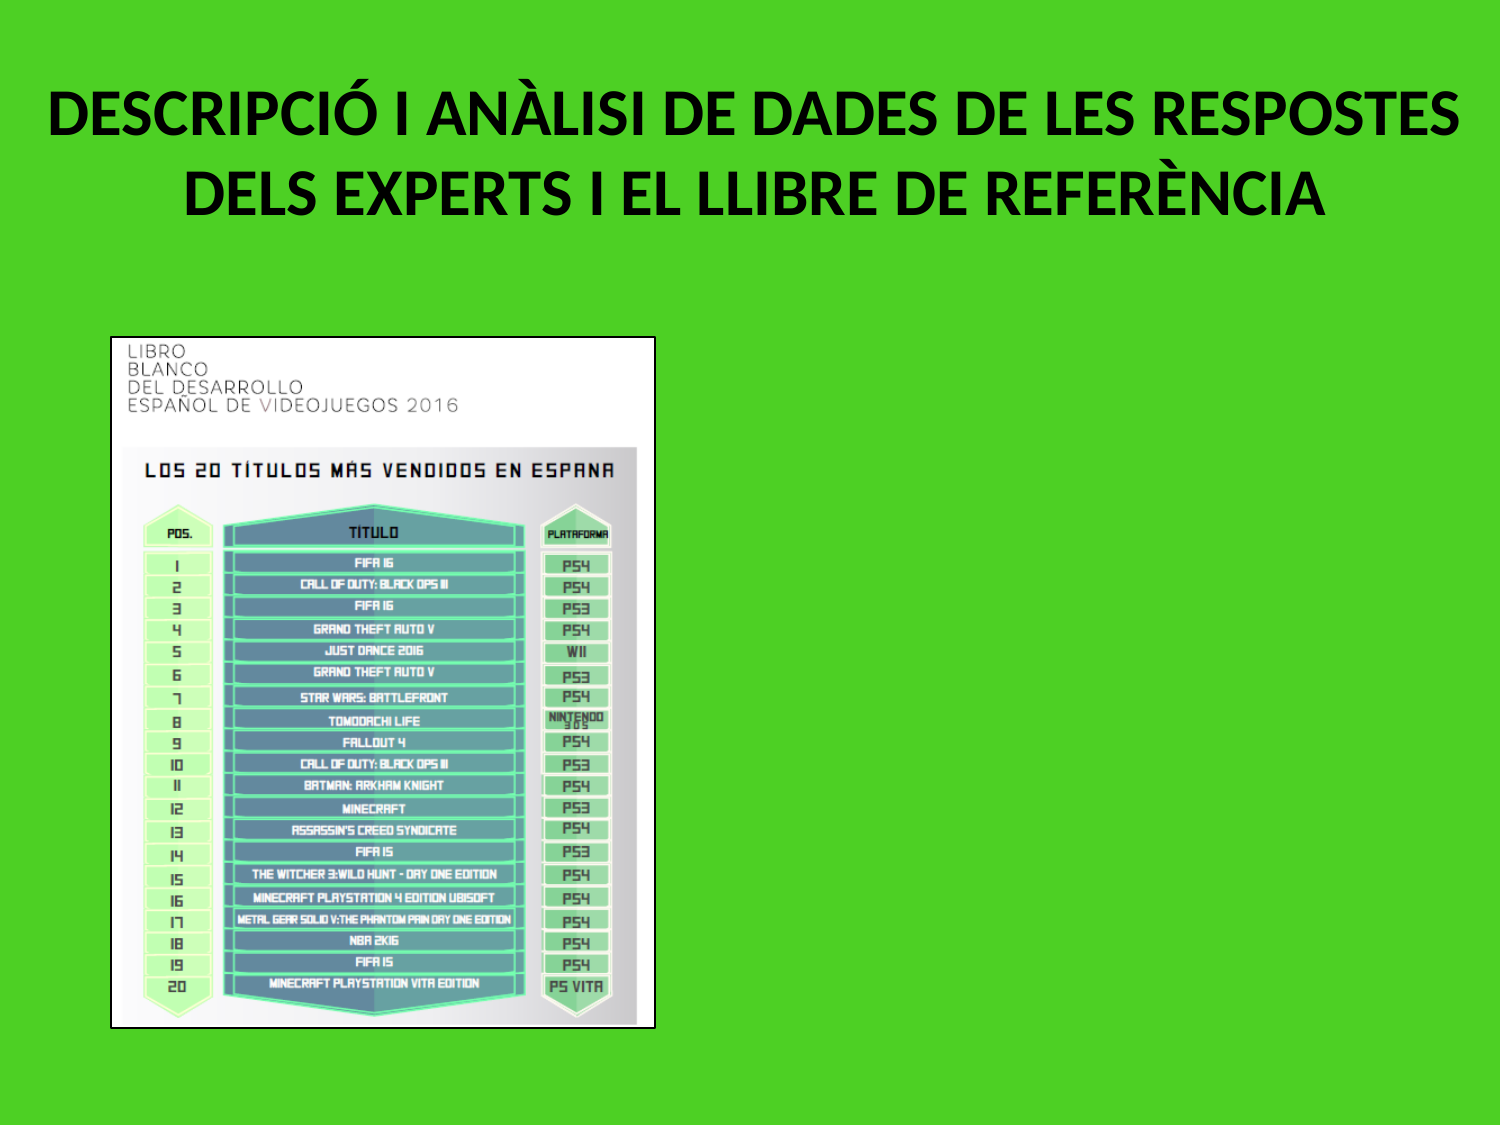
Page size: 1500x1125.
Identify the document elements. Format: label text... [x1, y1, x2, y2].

title DESCRIPCIÓ I ANÀLISI DE DADES DE LES RESPOSTES DELS EXPERTS I EL LLIBRE DE REFERÈNCIA [29, 54, 1483, 243]
picture [111, 337, 654, 1028]
